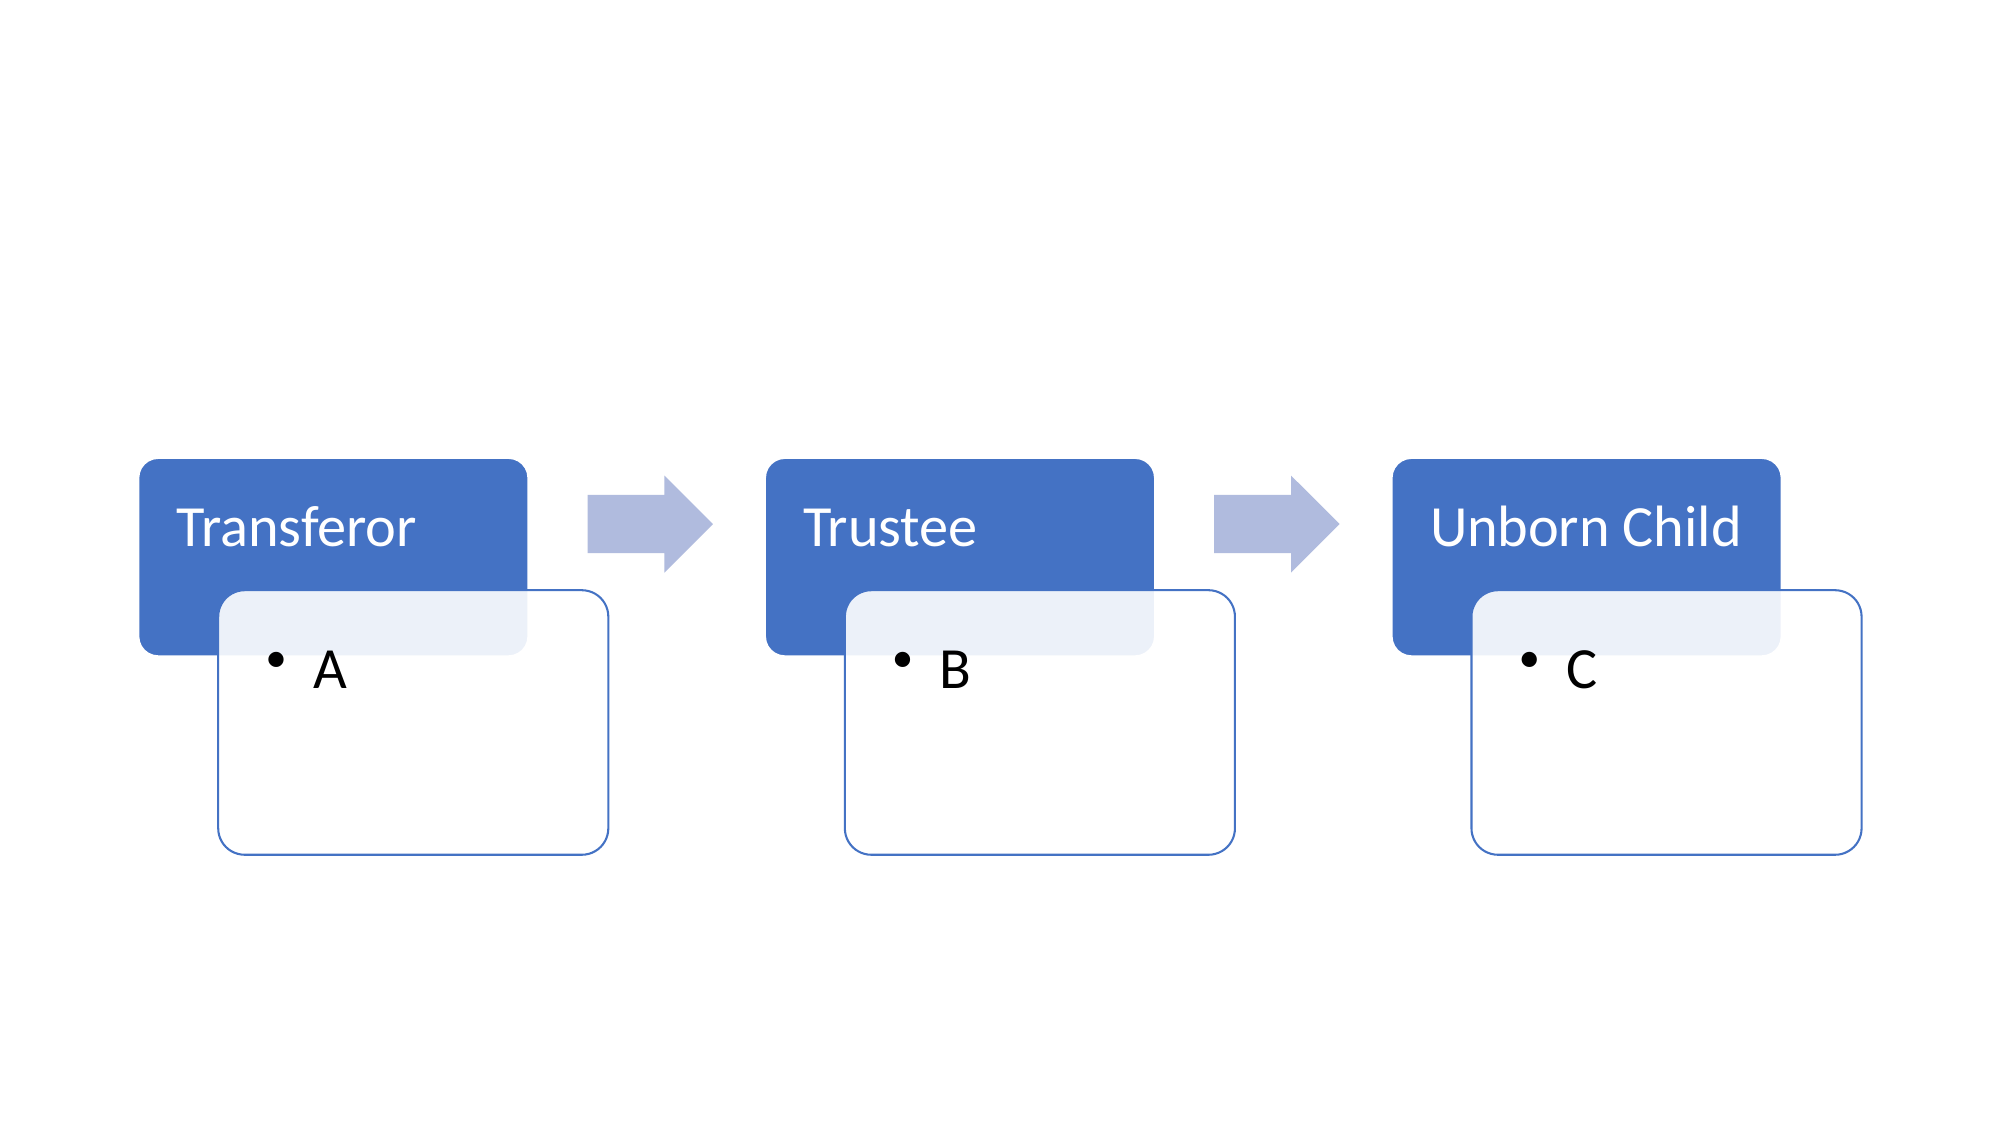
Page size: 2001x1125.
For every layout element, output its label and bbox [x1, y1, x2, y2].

list [137, 299, 1863, 1014]
